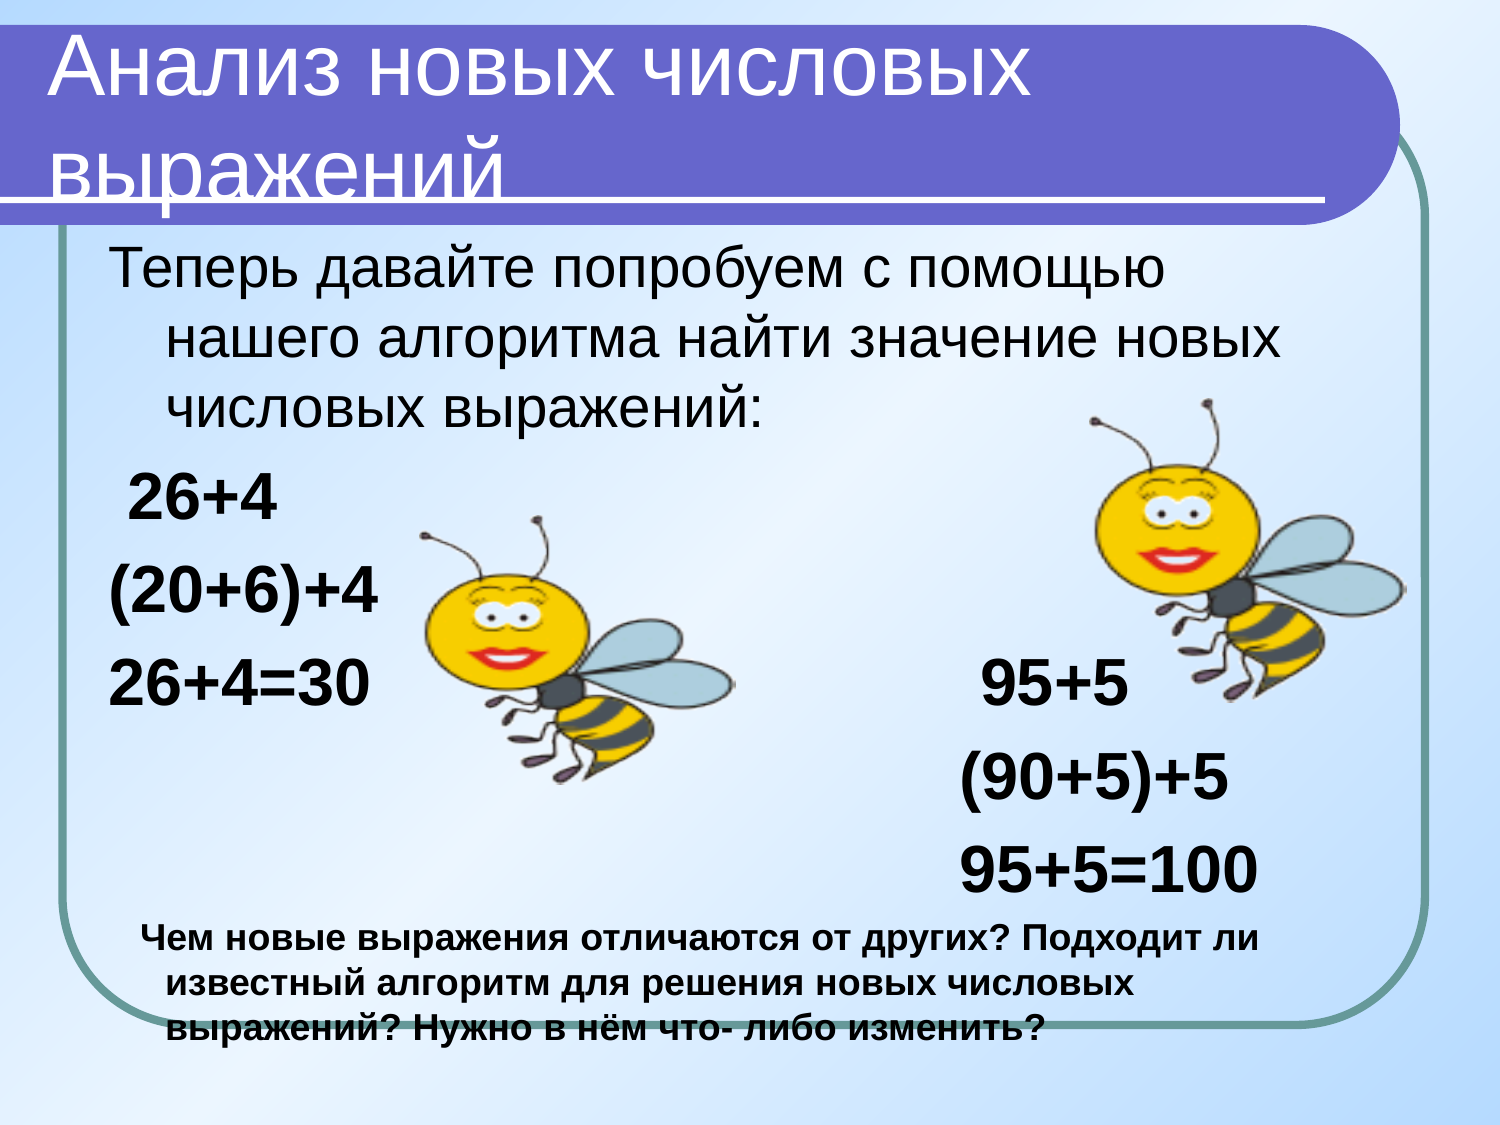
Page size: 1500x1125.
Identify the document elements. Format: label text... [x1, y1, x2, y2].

picture [418, 515, 736, 786]
list Теперь давайте попробуем с помощью нашего алгоритма найти значение новых числовых выражений: 26+4 (20+6)+4 26+4=30 95+5 (90+5)+5 95+5=100 Чем новые выражения отличаются от других? Подходит ли известный алгоритм для решения новых числовых выражений? Нужно в нём что- либо изменить? [93, 187, 1358, 859]
title Анализ новых числовых выражений [31, 37, 1348, 188]
picture [1089, 398, 1407, 704]
